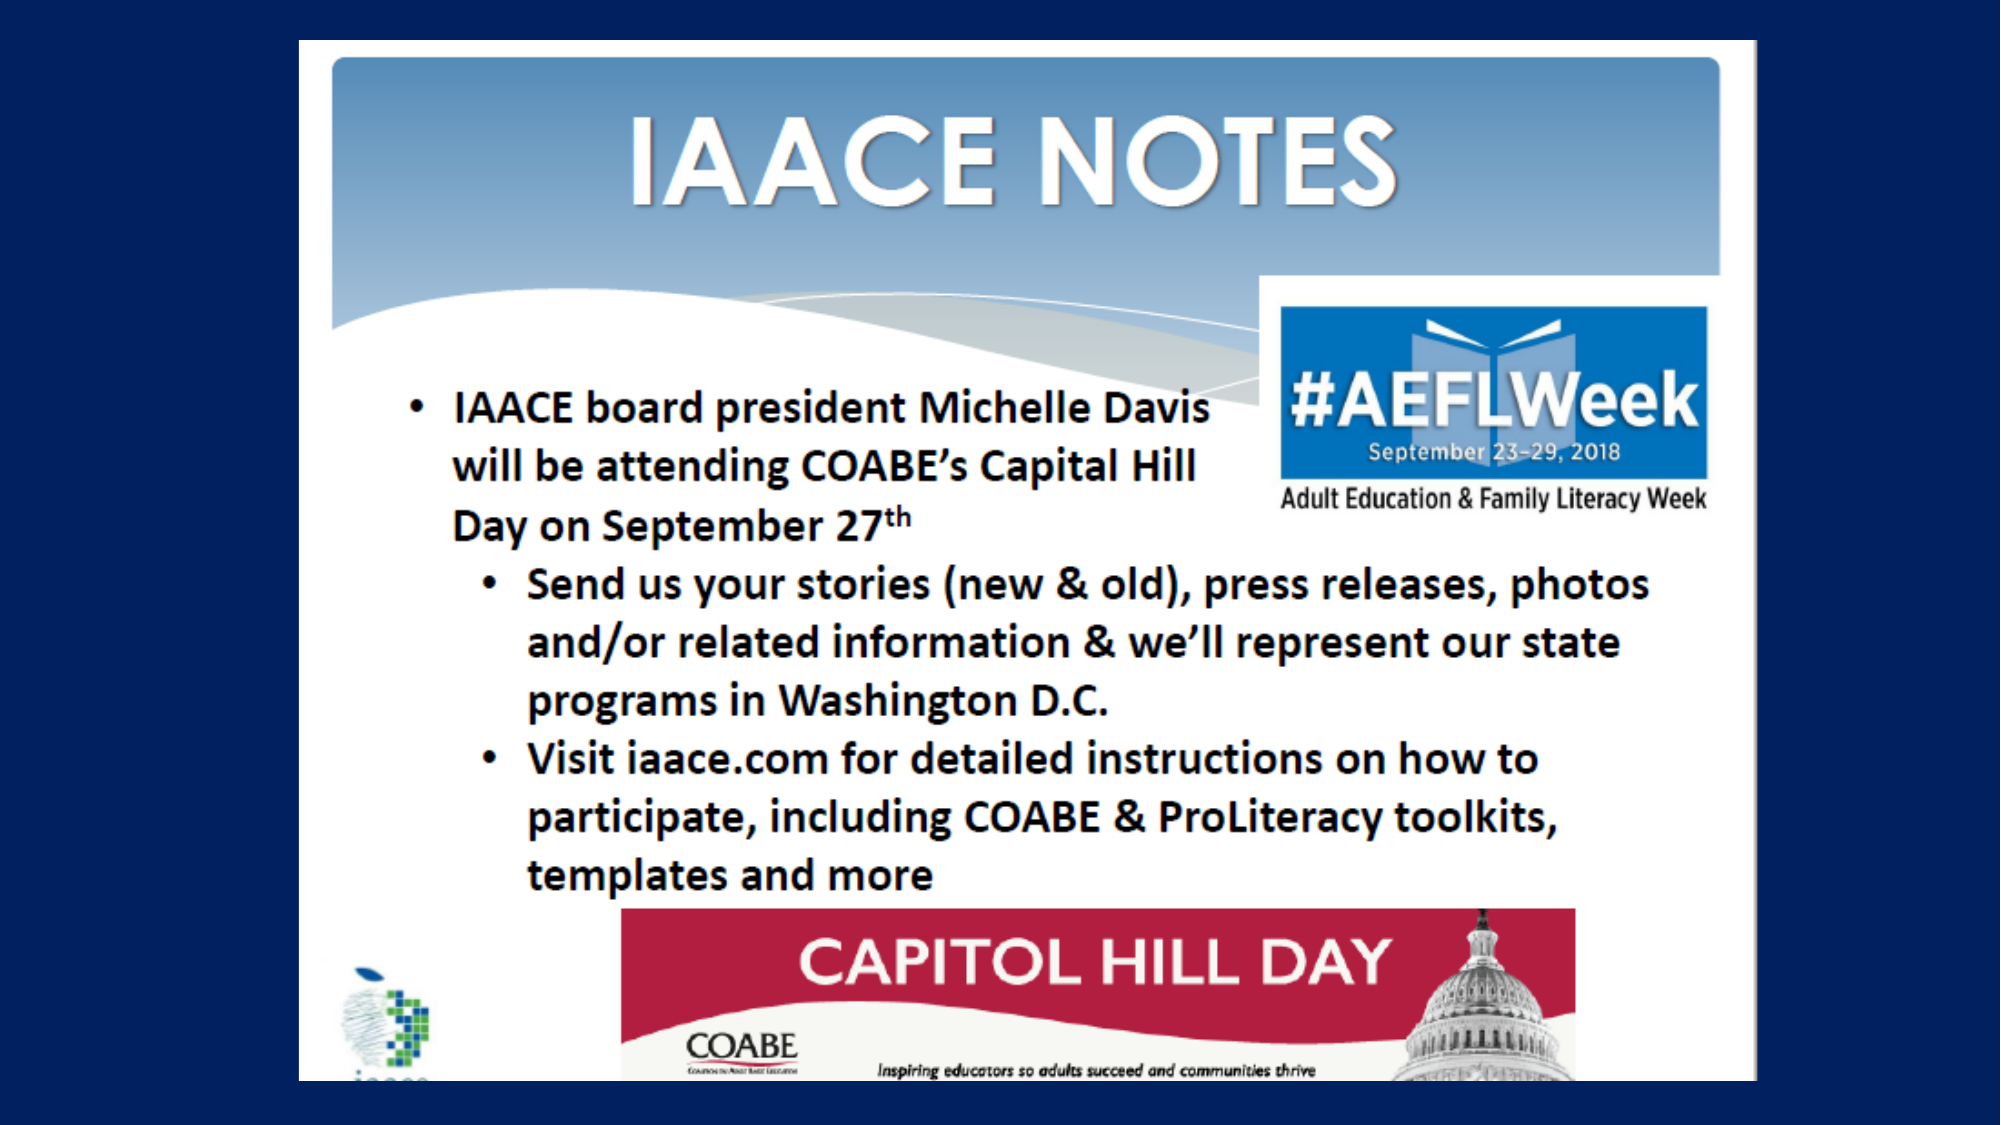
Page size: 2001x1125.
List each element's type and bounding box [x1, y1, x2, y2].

picture [298, 39, 1758, 1082]
